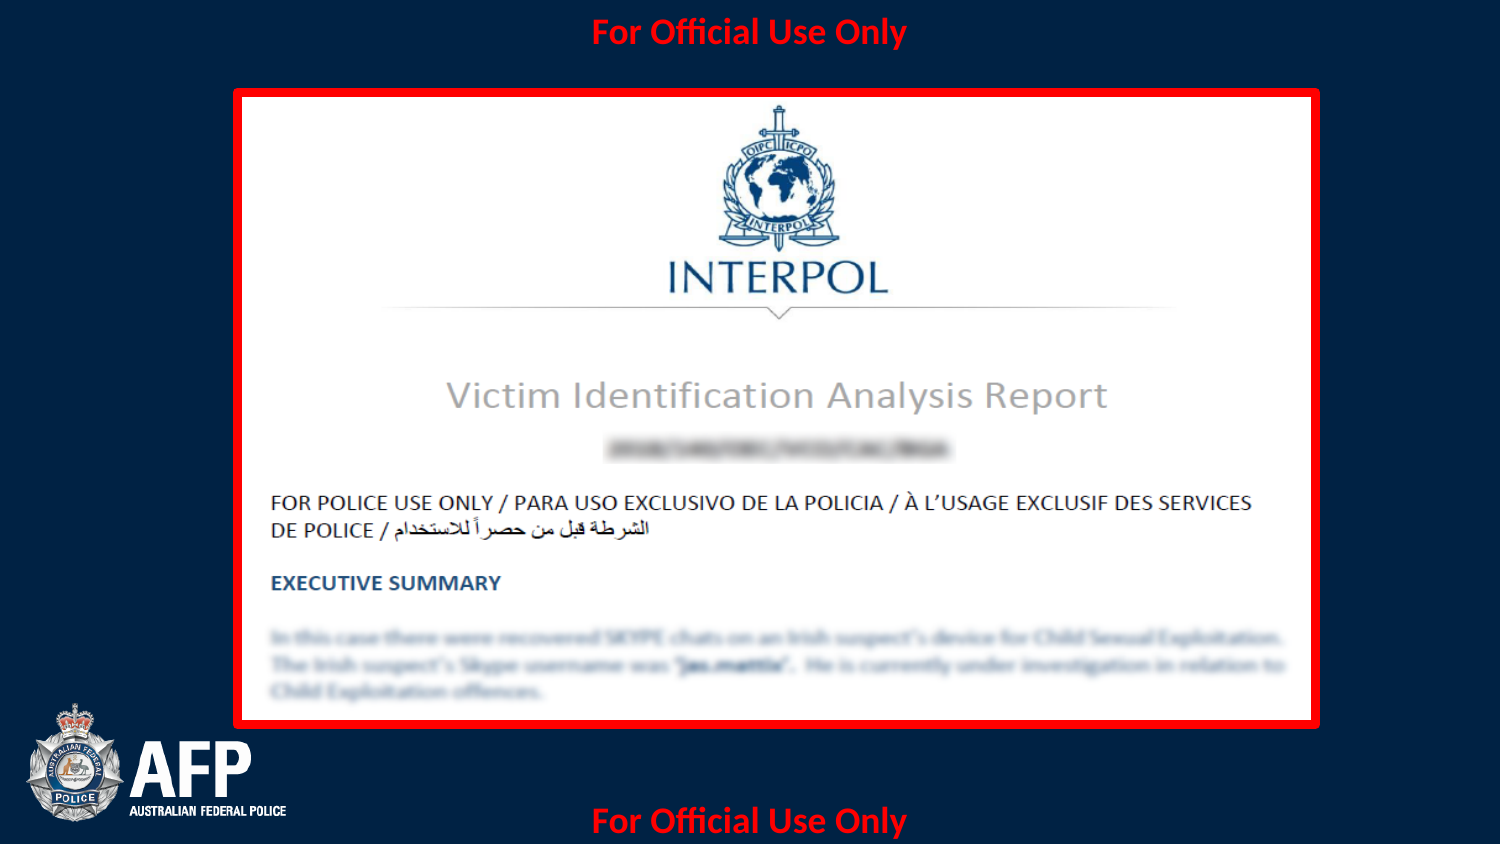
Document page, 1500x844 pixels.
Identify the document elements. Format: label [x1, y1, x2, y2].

picture [0, 689, 313, 843]
picture [241, 96, 1311, 720]
